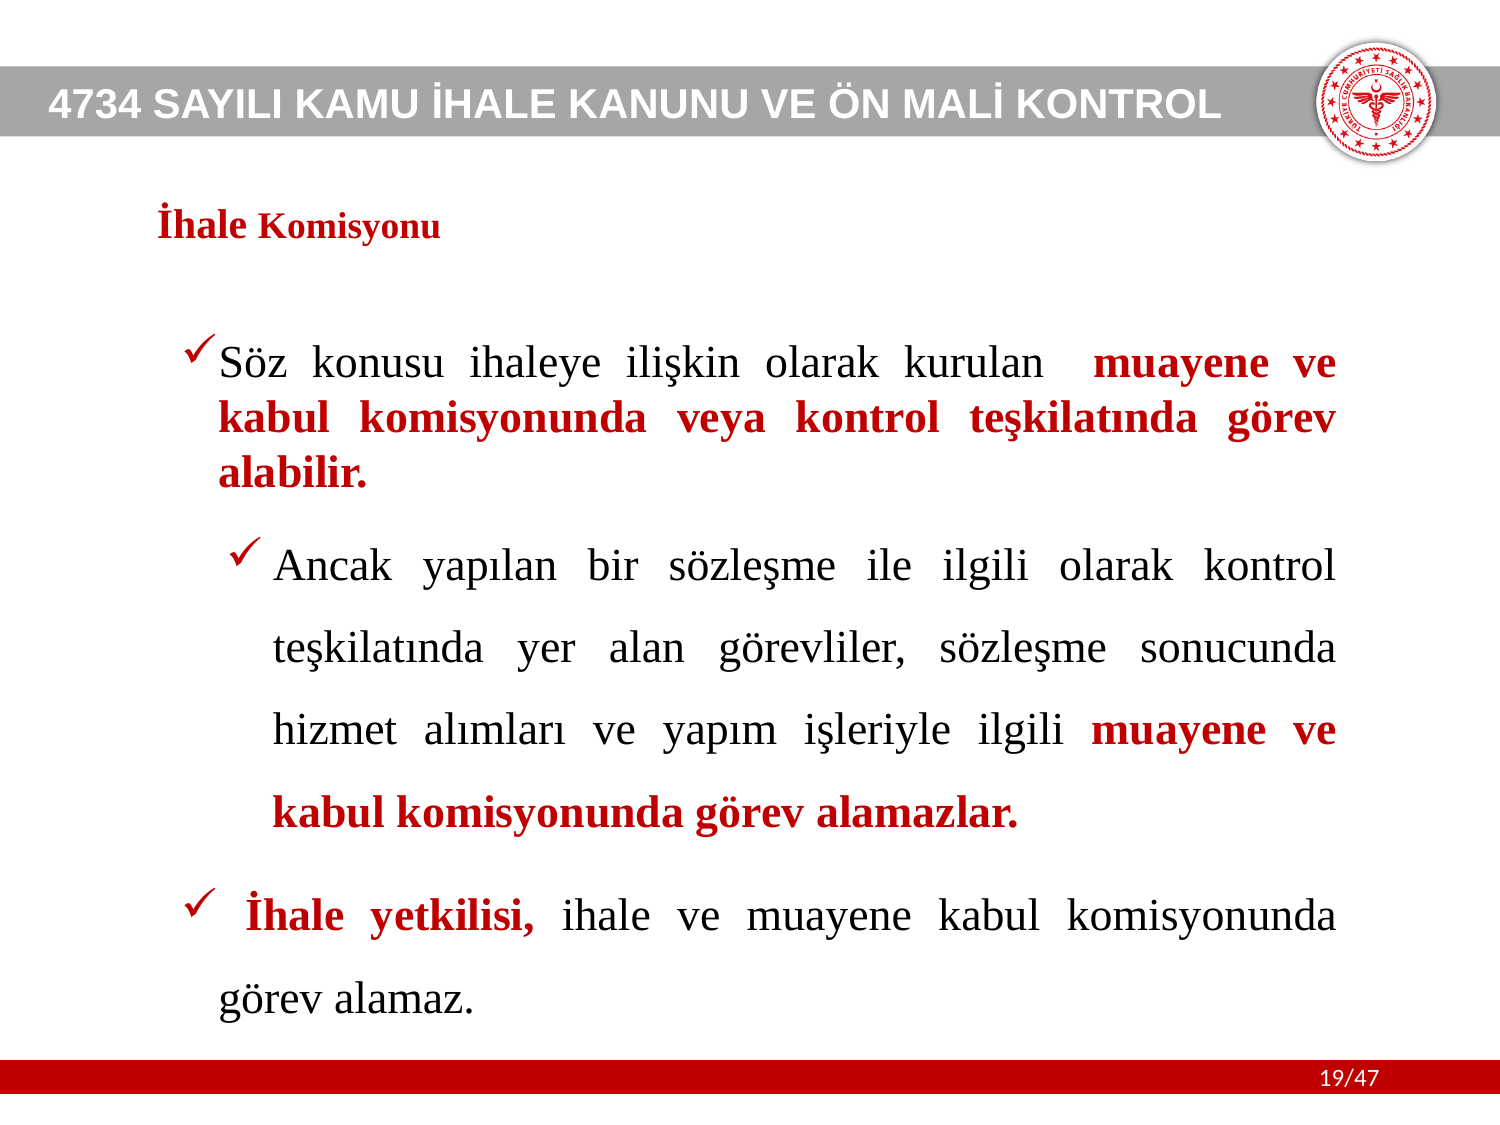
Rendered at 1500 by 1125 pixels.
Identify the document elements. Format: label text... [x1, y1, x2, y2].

picture [1306, 32, 1446, 171]
title İhale Komisyonu [142, 195, 1500, 266]
text_box Söz konusu ihaleye ilişkin olarak kurulan muayene ve kabul komisyonunda veya kontrol teşkilatında görev alabilir. Ancak yapılan bir sözleşme ile ilgili olarak kontrol teşkilatında yer alan görevliler, sözleşme sonucunda hizmet alımları ve yapım işleriyle ilgili muayene ve kabul komisyonunda görev alamazlar. İhale yetkilisi, ihale ve muayene kabul komisyonunda görev alamaz. [166, 324, 1353, 1014]
